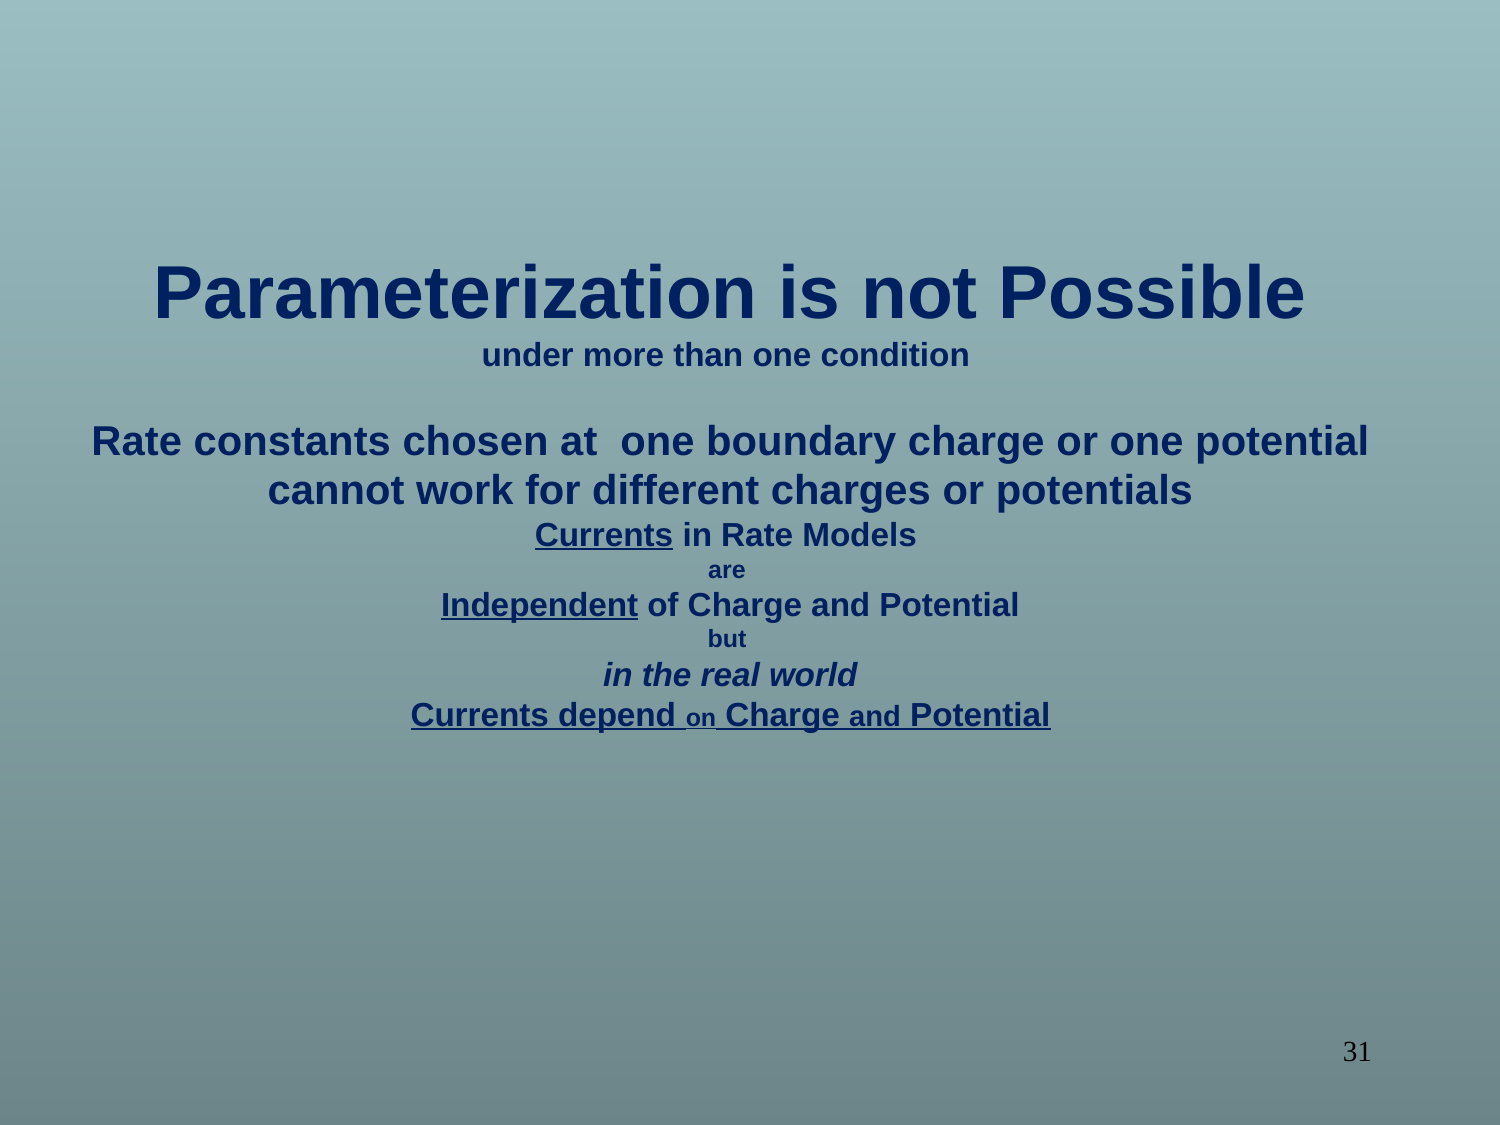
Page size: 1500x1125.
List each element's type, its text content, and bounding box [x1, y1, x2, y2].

text_box Parameterization is not Possible under more than one condition Rate constants chosen at one boundary charge or one potential cannot work for different charges or potentials Currents in Rate Models are Independent of Charge and Potential but in the real world Currents depend on Charge and Potential [54, 235, 1407, 781]
slide_number 31 [1074, 1024, 1388, 1101]
